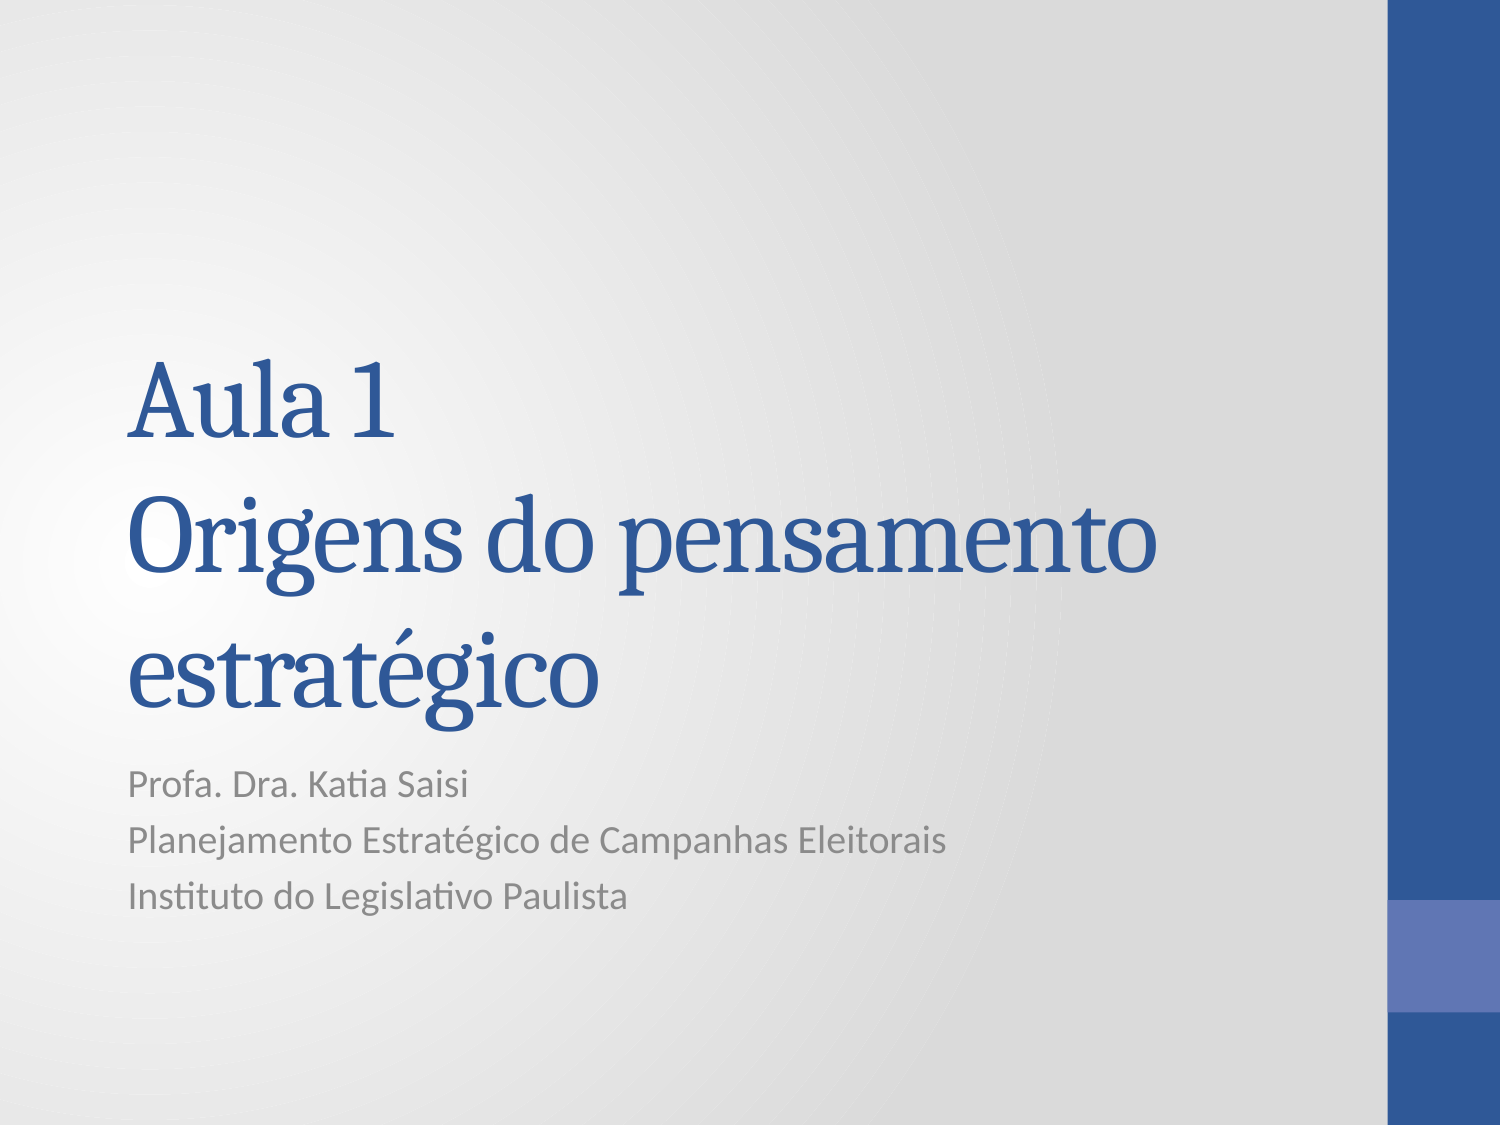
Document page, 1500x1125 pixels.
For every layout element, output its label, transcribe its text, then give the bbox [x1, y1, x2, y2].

subtitle Profa. Dra. Katia Saisi Planejamento Estratégico de Campanhas Eleitorais Instituto do Legislativo Paulista [112, 750, 1173, 925]
title Aula 1 Origens do pensamento estratégico [112, 312, 1350, 738]
